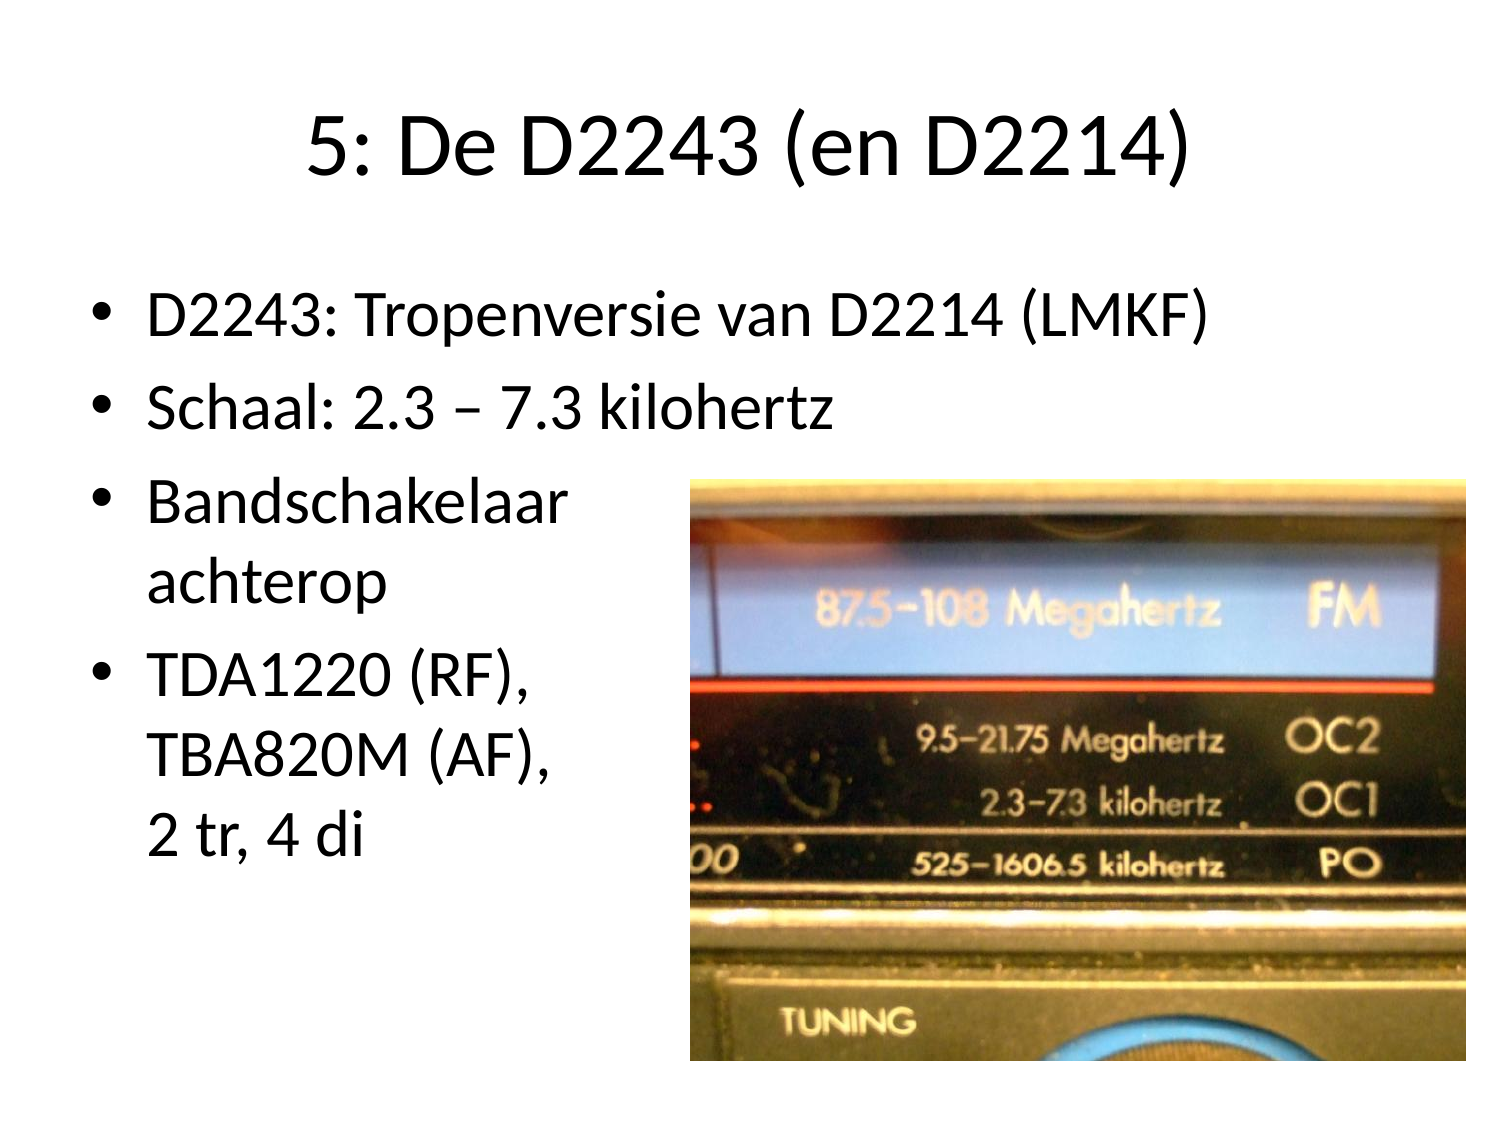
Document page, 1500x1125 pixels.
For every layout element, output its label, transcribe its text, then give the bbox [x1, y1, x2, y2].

picture [690, 479, 1466, 1061]
list D2243: Tropenversie van D2214 (LMKF) Schaal: 2.3 – 7.3 kilohertz Bandschakelaar achterop TDA1220 (RF), TBA820M (AF), 2 tr, 4 di [75, 262, 1425, 1005]
title 5: De D2243 (en D2214) [75, 45, 1425, 233]
